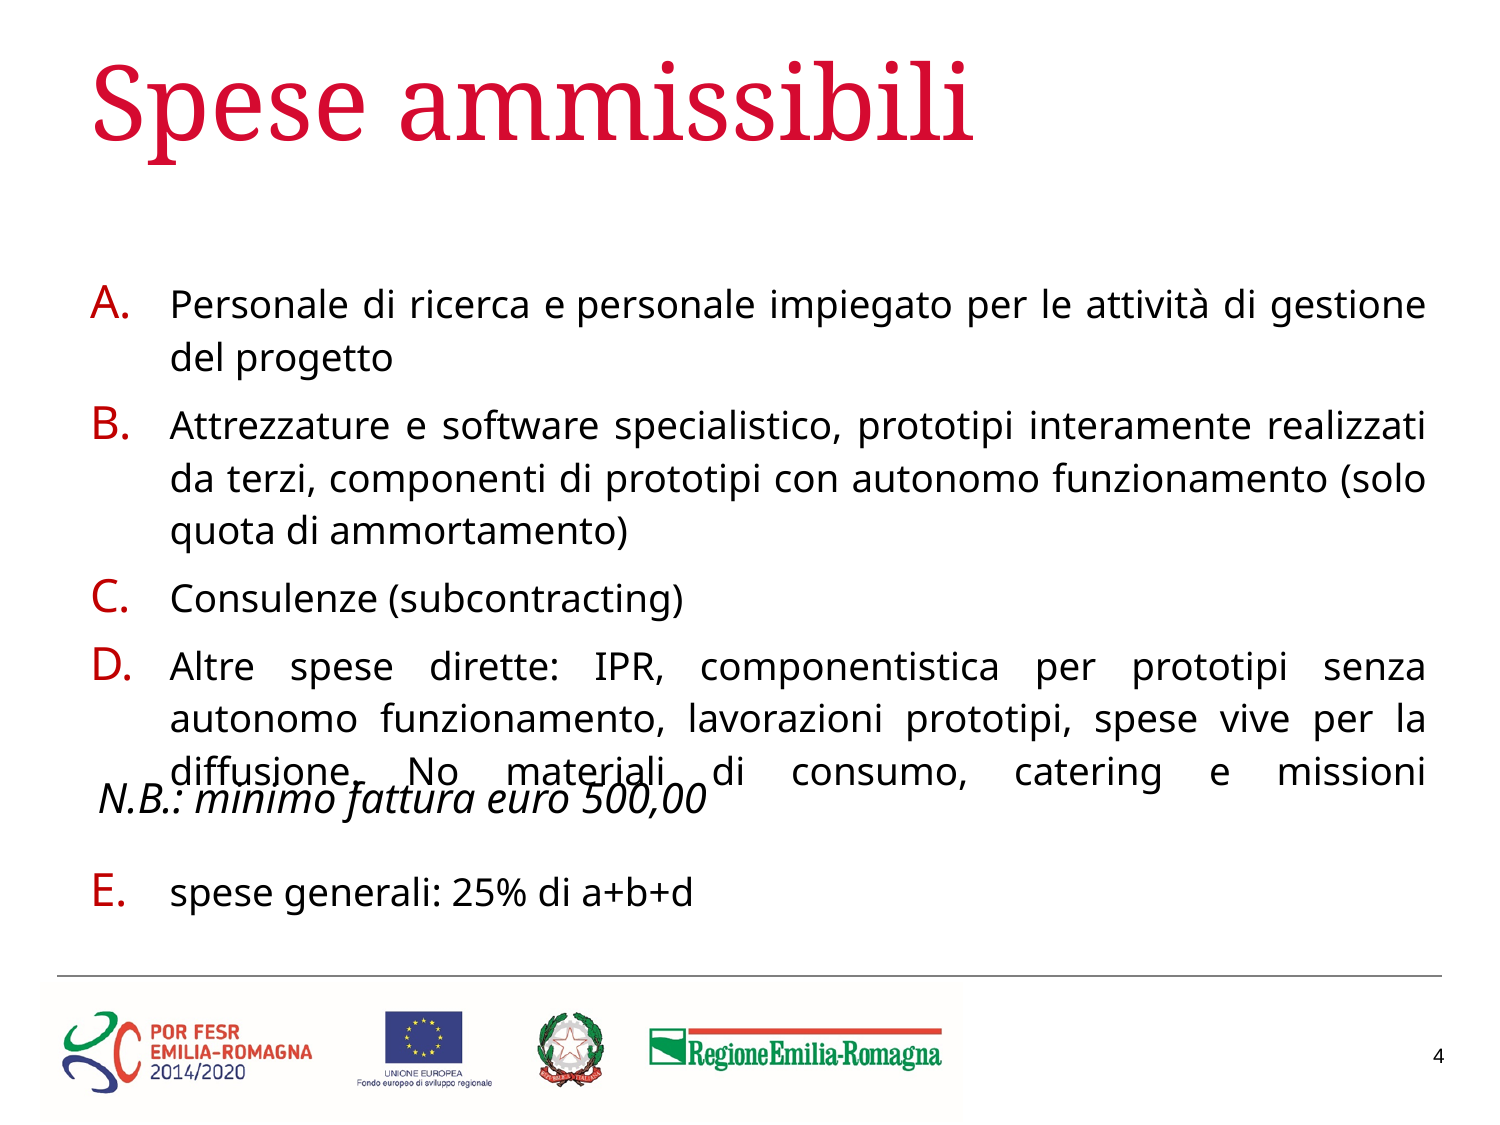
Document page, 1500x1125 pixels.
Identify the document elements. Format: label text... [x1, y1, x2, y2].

picture [40, 982, 963, 1122]
text_box N.B.: minimo fattura euro 500,00 [82, 764, 886, 830]
title Spese ammissibili [75, 45, 1443, 233]
list Personale di ricerca e personale impiegato per le attività di gestione del progetto Attrezzature e software specialistico, prototipi interamente realizzati da terzi, componenti di prototipi con autonomo funzionamento (solo quota di ammortamento) Consulenze (subcontracting) Altre spese dirette: IPR, componentistica per prototipi senza autonomo funzionamento, lavorazioni prototipi, spese vive per la diffusione. No materiali di consumo, catering e missioni spese generali: 25% di a+b+d [75, 259, 1443, 931]
